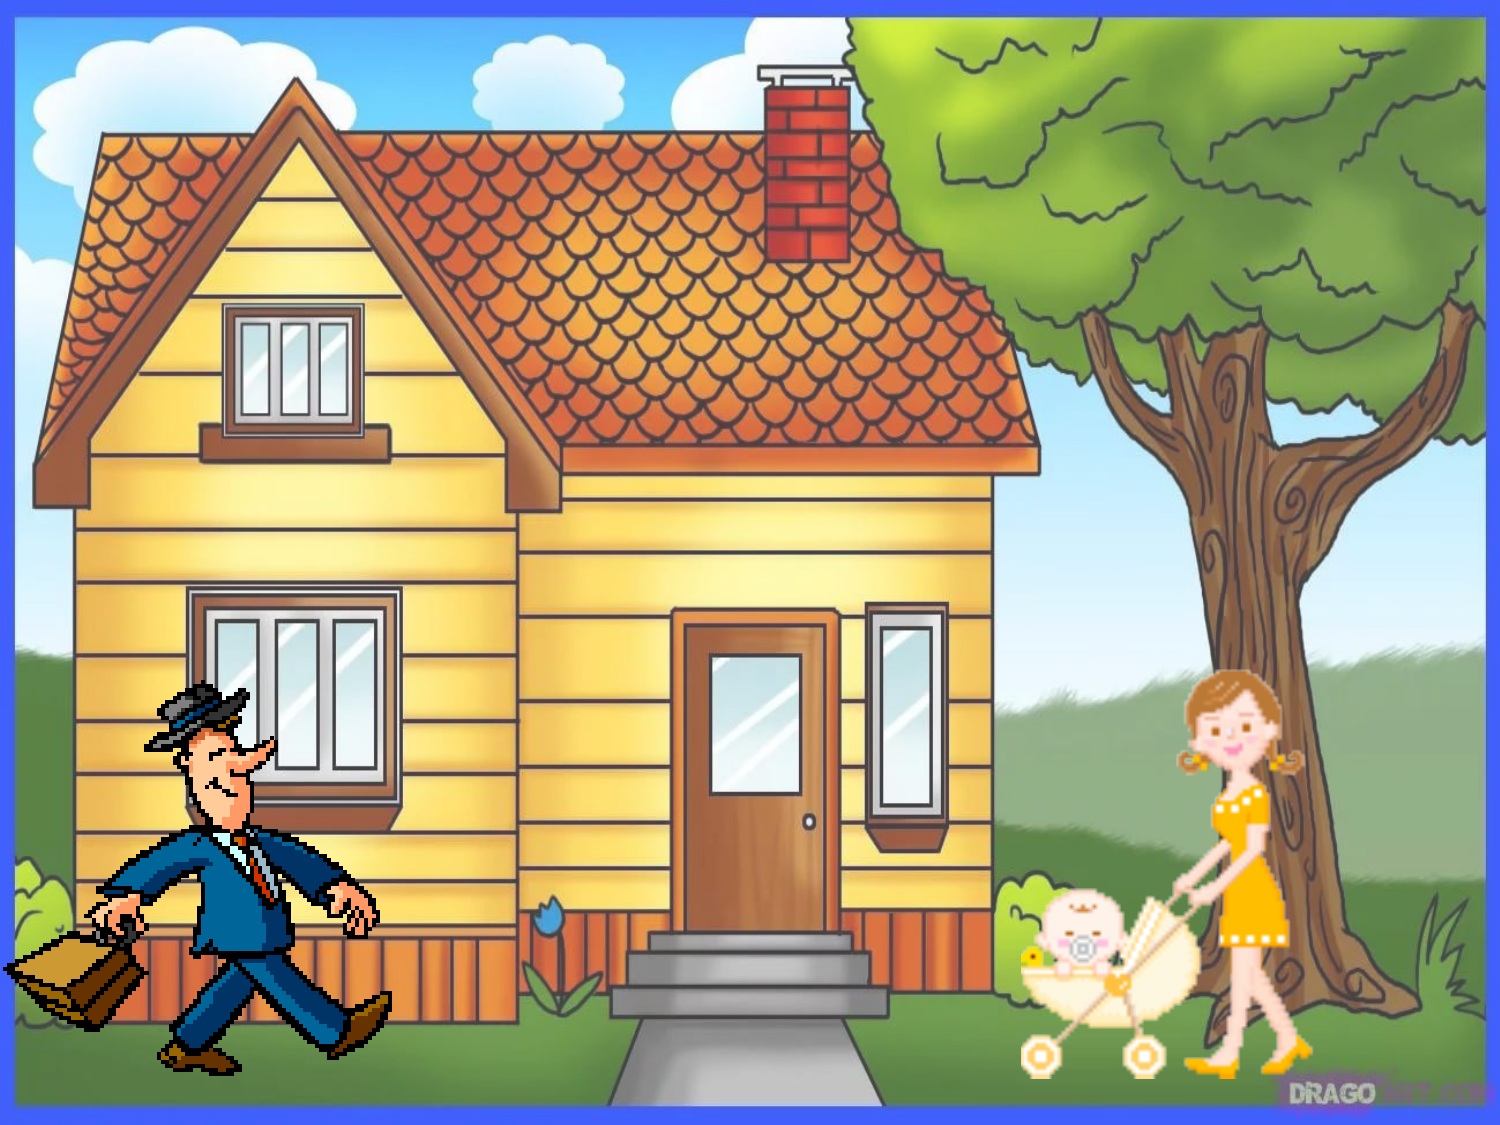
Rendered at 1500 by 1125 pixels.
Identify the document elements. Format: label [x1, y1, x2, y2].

picture [3, 680, 433, 1086]
list [1021, 668, 1321, 1080]
